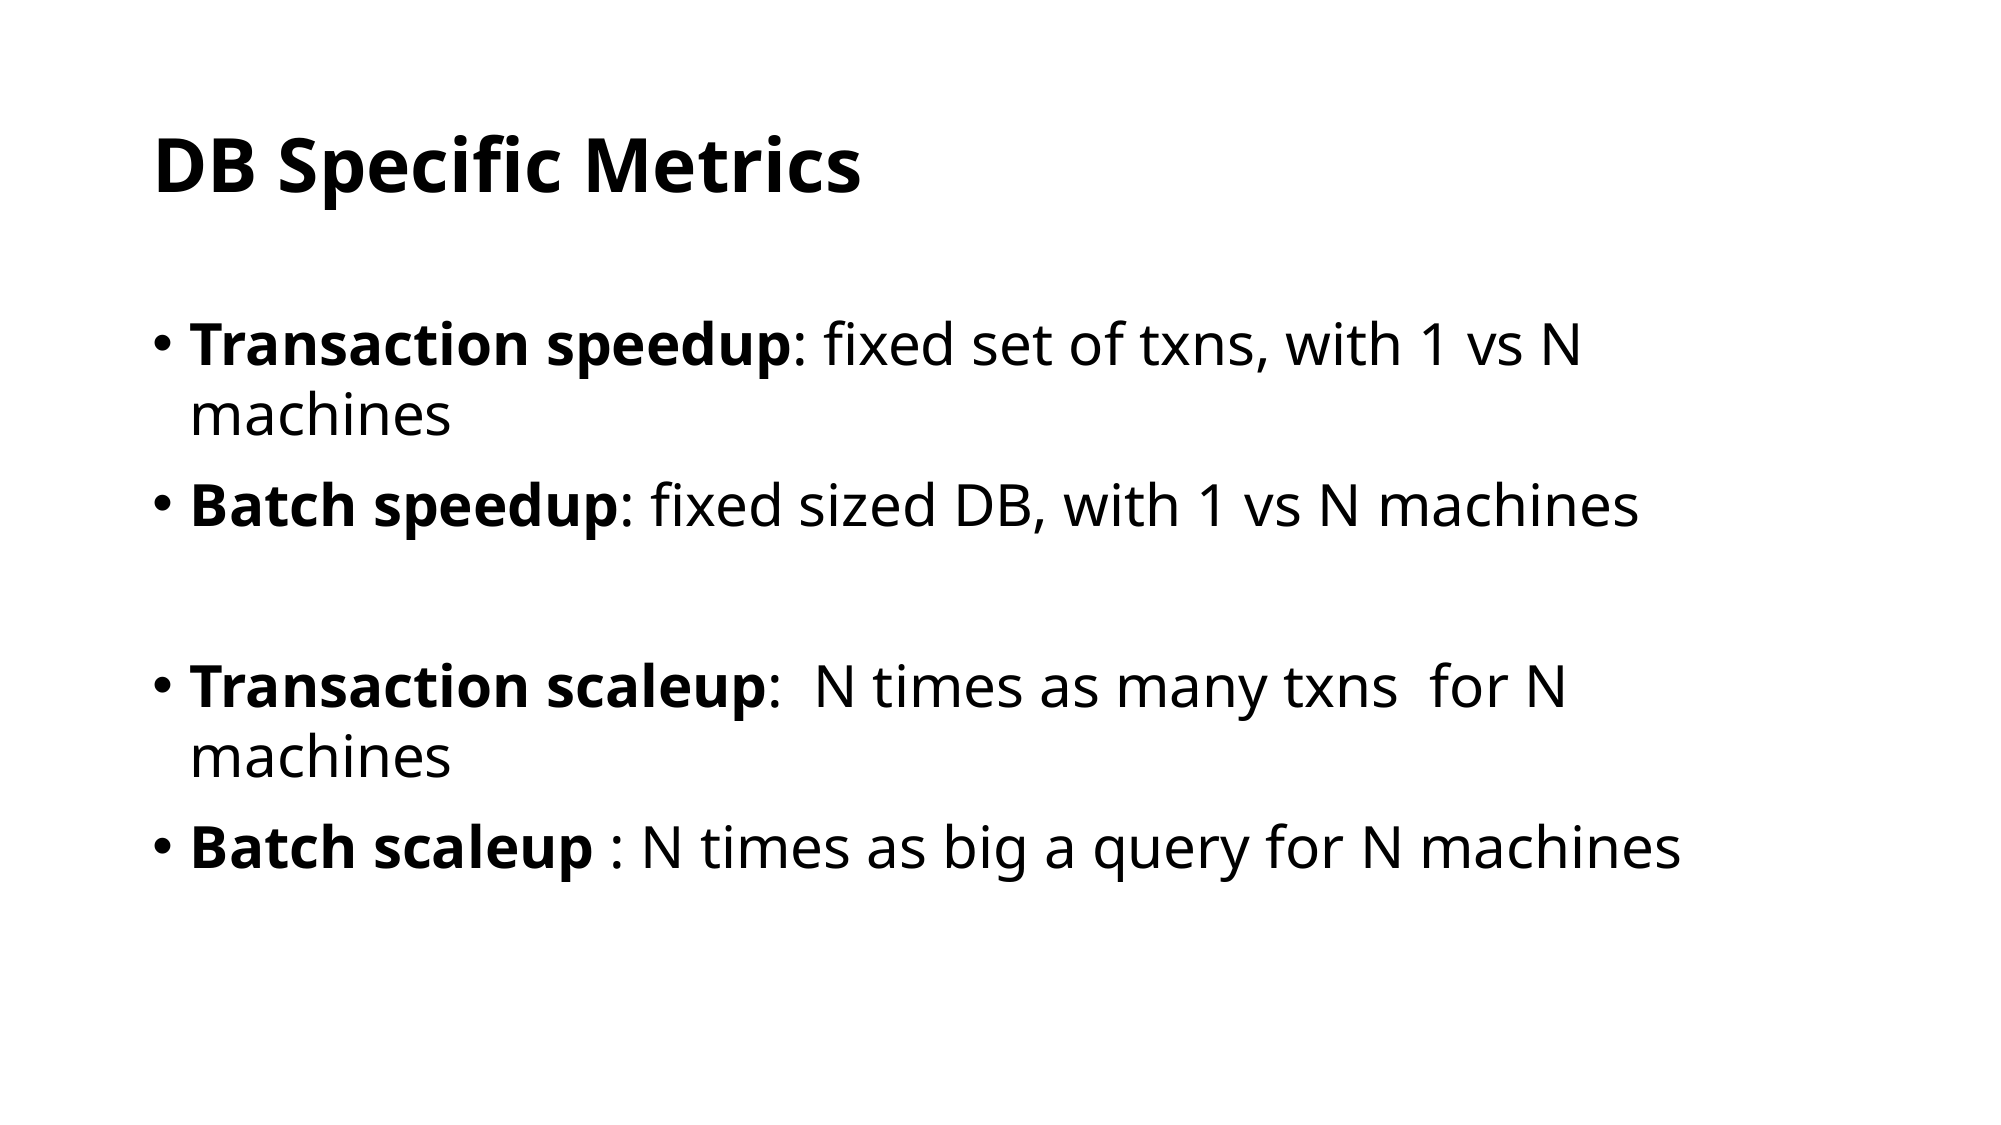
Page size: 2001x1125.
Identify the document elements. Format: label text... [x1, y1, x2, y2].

list Transaction speedup: fixed set of txns, with 1 vs N machines Batch speedup: fixed sized DB, with 1 vs N machines Transaction scaleup: N times as many txns for N machines Batch scaleup : N times as big a query for N machines [137, 299, 1863, 1014]
title DB Specific Metrics [137, 59, 1863, 278]
